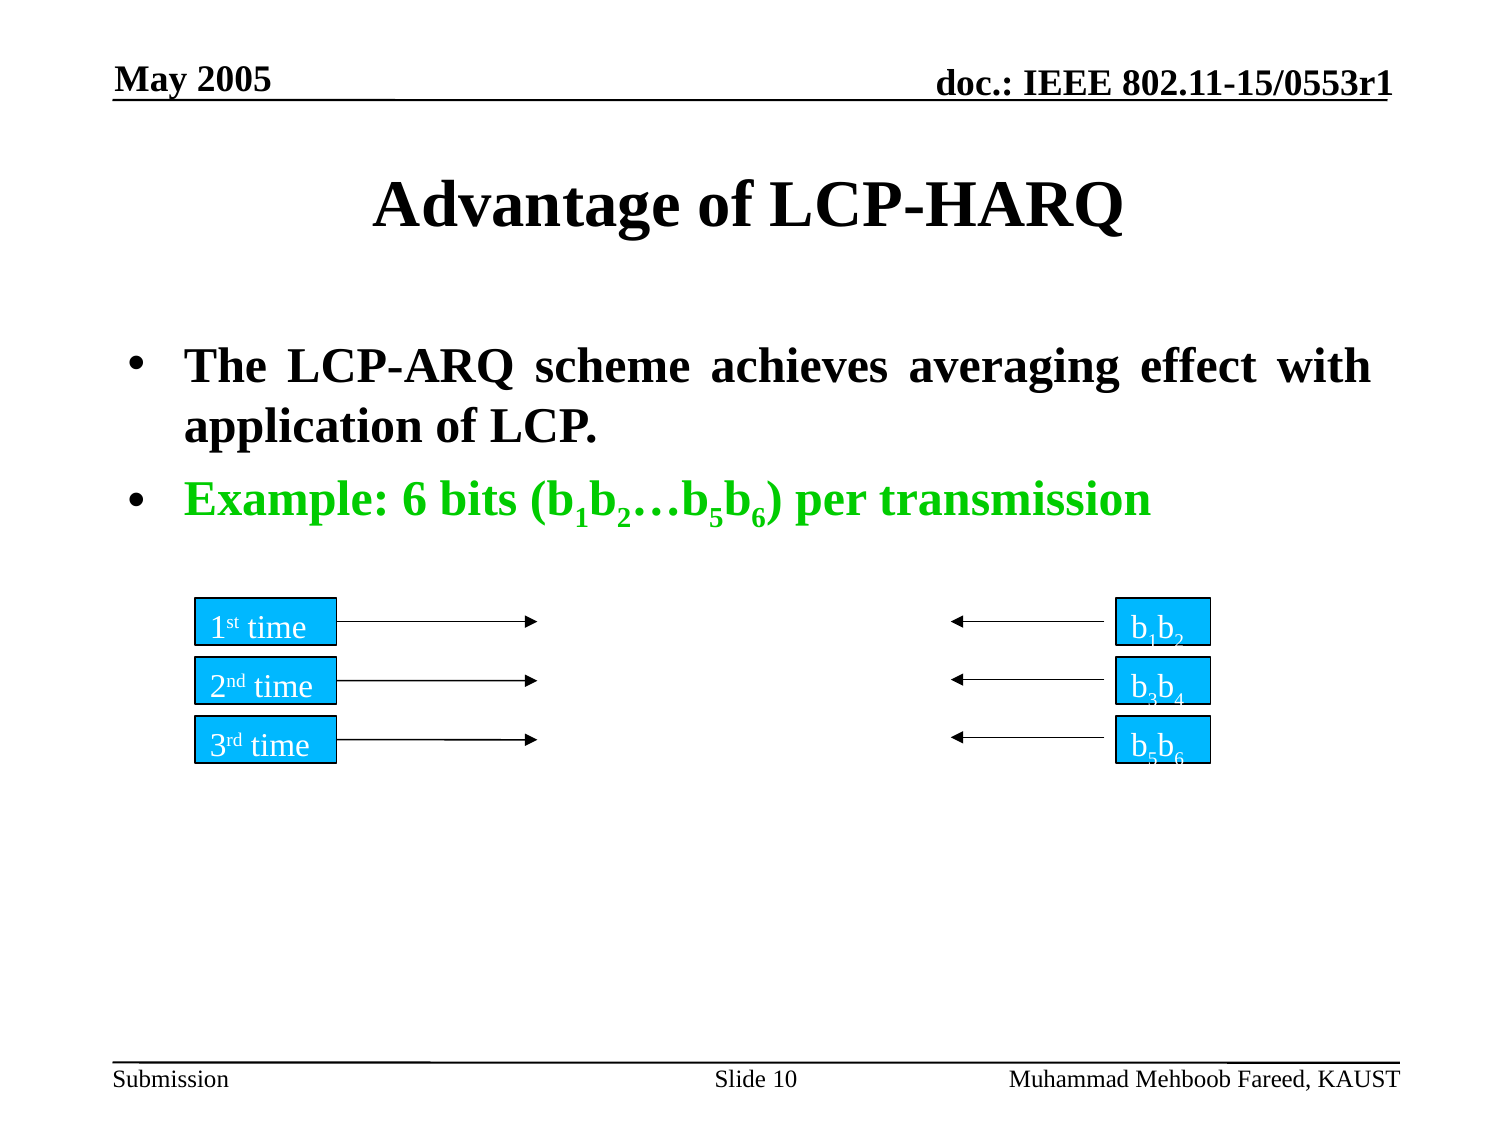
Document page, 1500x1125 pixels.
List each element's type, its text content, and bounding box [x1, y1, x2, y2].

text_box b5b6 [1116, 715, 1211, 764]
text_box 3rd time [194, 716, 337, 764]
text_box b3b4 [1116, 656, 1211, 705]
slide_number Slide 10 [712, 1061, 800, 1123]
footer Muhammad Mehboob Fareed, KAUST [878, 1061, 1402, 1093]
text_box 1st time [194, 597, 337, 646]
title Advantage of LCP-HARQ [112, 112, 1388, 288]
text_box 2nd time [194, 656, 337, 705]
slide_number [114, 54, 423, 100]
text_box b1b2 [1116, 597, 1211, 646]
